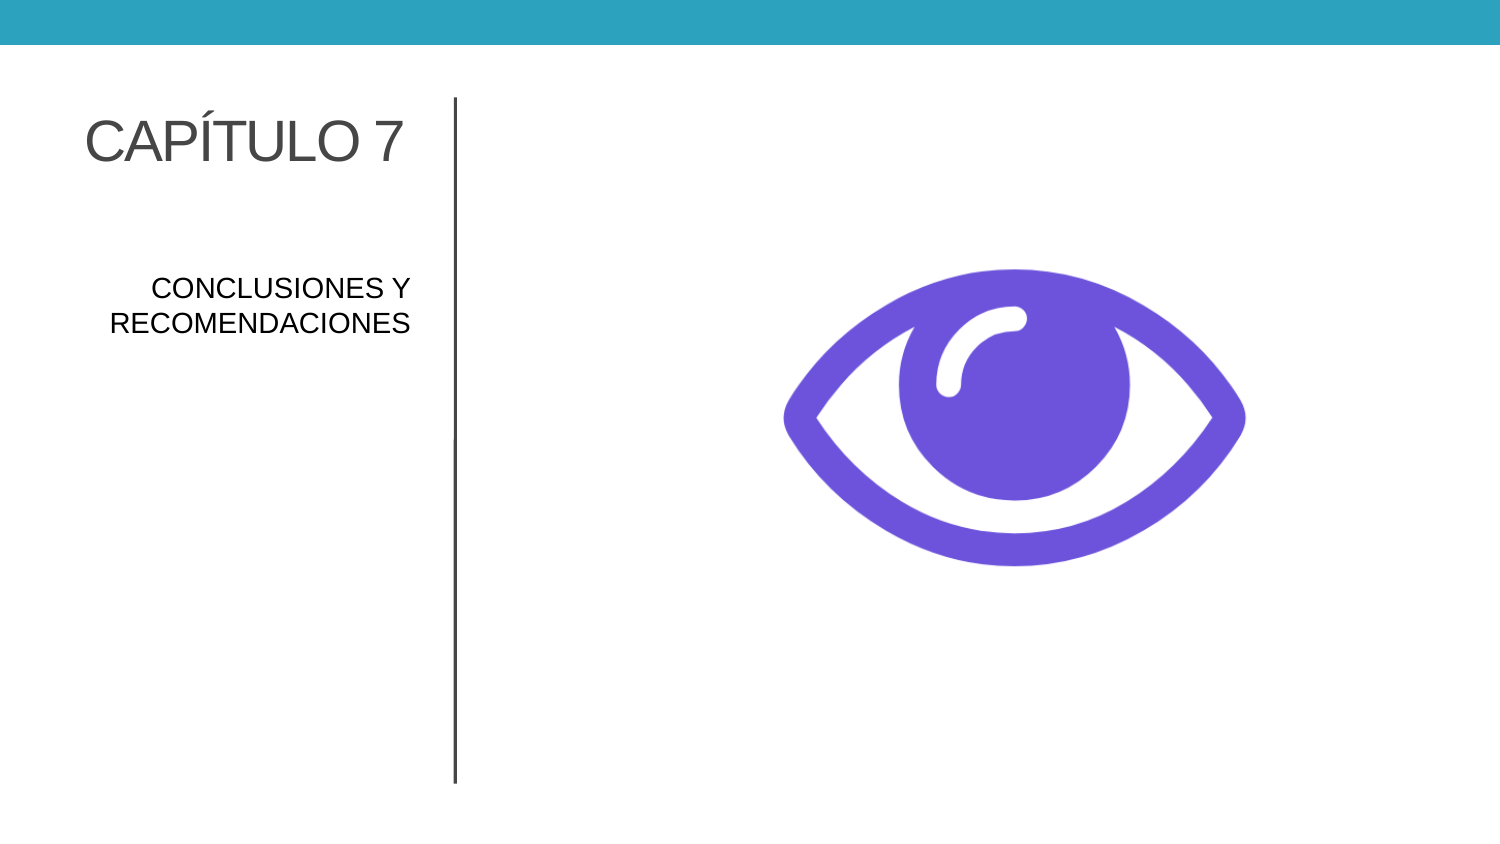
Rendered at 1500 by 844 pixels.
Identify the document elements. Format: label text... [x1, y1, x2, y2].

list CONCLUSIONES Y RECOMENDACIONES [75, 262, 426, 785]
title CAPÍTULO 7 [39, 38, 436, 182]
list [703, 166, 1321, 653]
